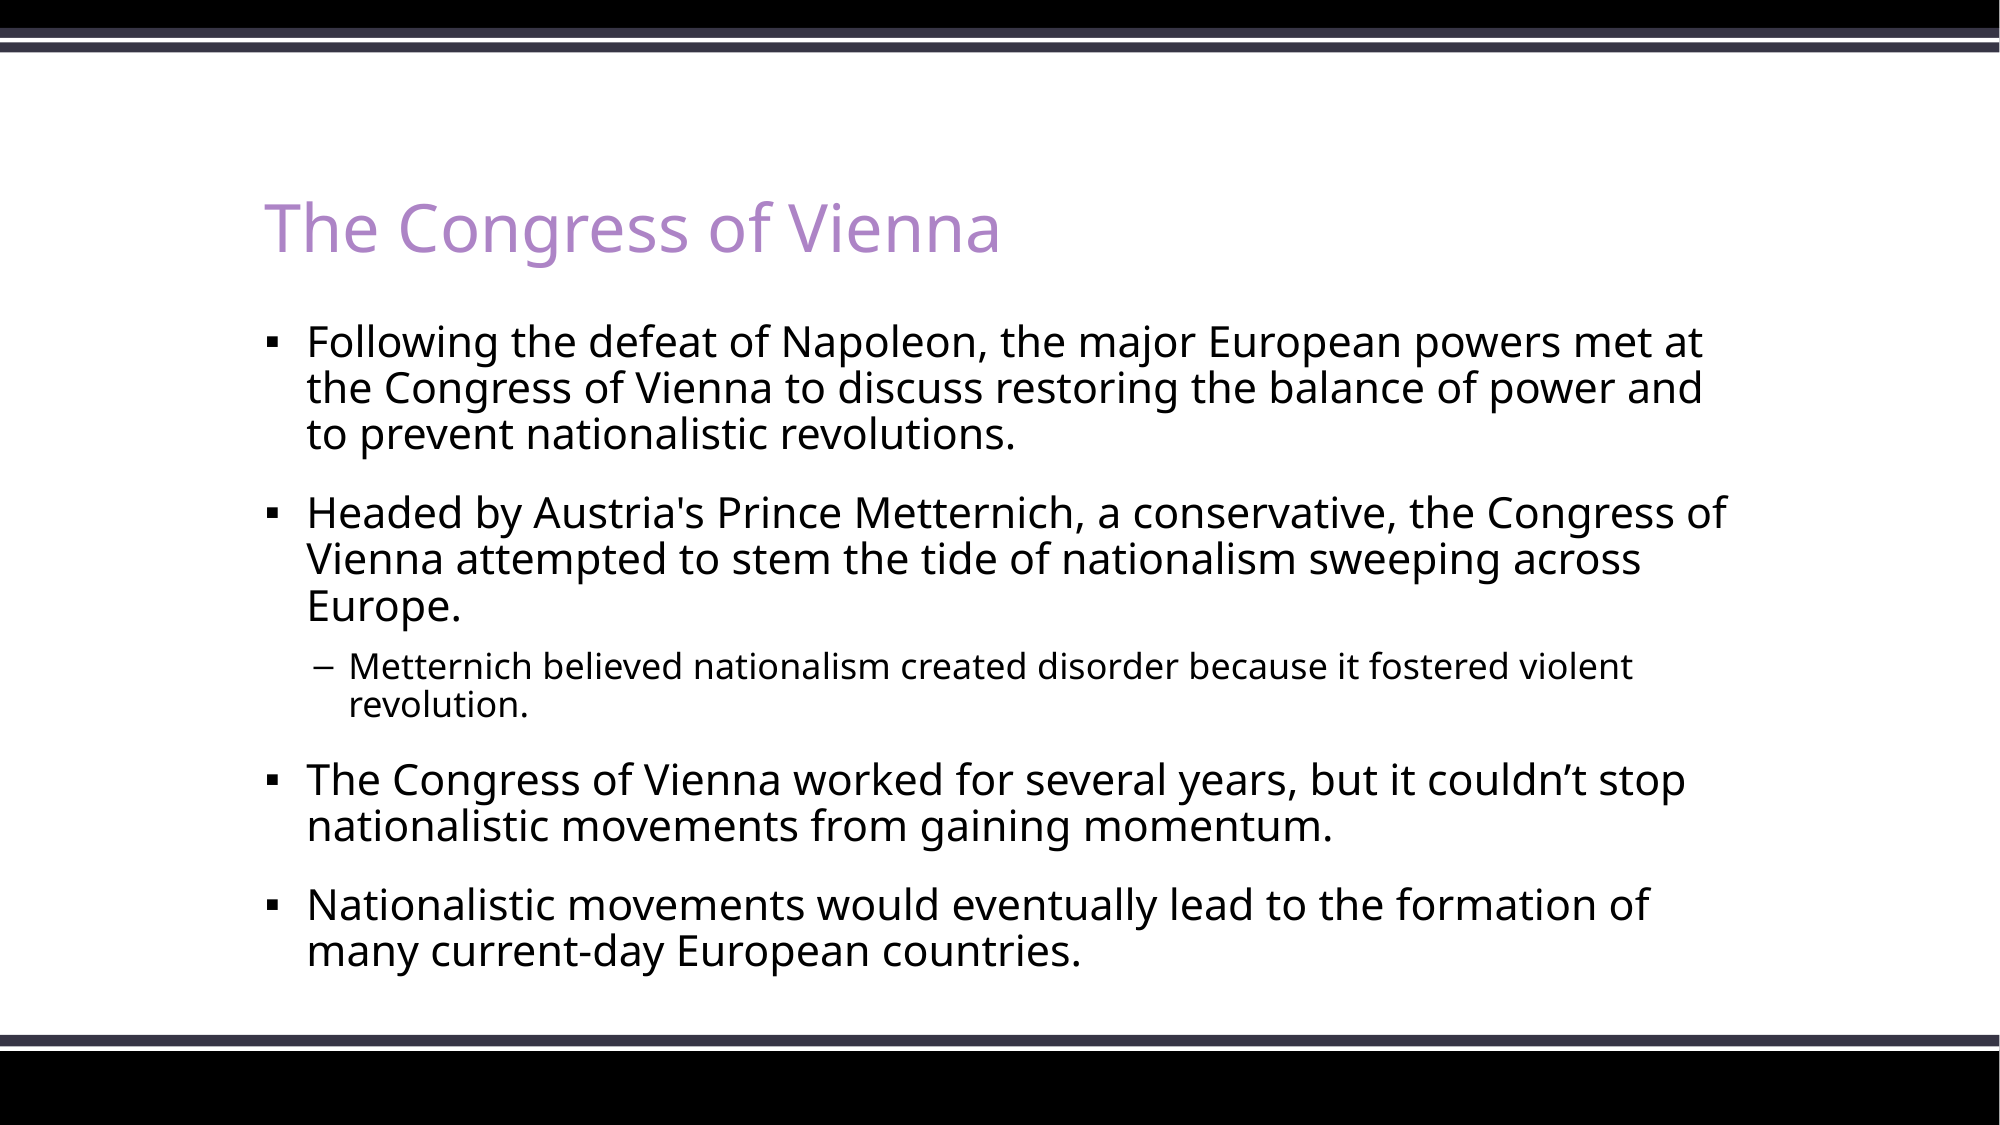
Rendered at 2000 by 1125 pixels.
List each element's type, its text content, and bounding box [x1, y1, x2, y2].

title The Congress of Vienna [249, 99, 1750, 275]
list Following the defeat of Napoleon, the major European powers met at the Congress of Vienna to discuss restoring the balance of power and to prevent nationalistic revolutions. Headed by Austria's Prince Metternich, a conservative, the Congress of Vienna attempted to stem the tide of nationalism sweeping across Europe. Metternich believed nationalism created disorder because it fostered violent revolution. The Congress of Vienna worked for several years, but it couldn’t stop nationalistic movements from gaining momentum. Nationalistic movements would eventually lead to the formation of many current-day European countries. [249, 312, 1750, 988]
